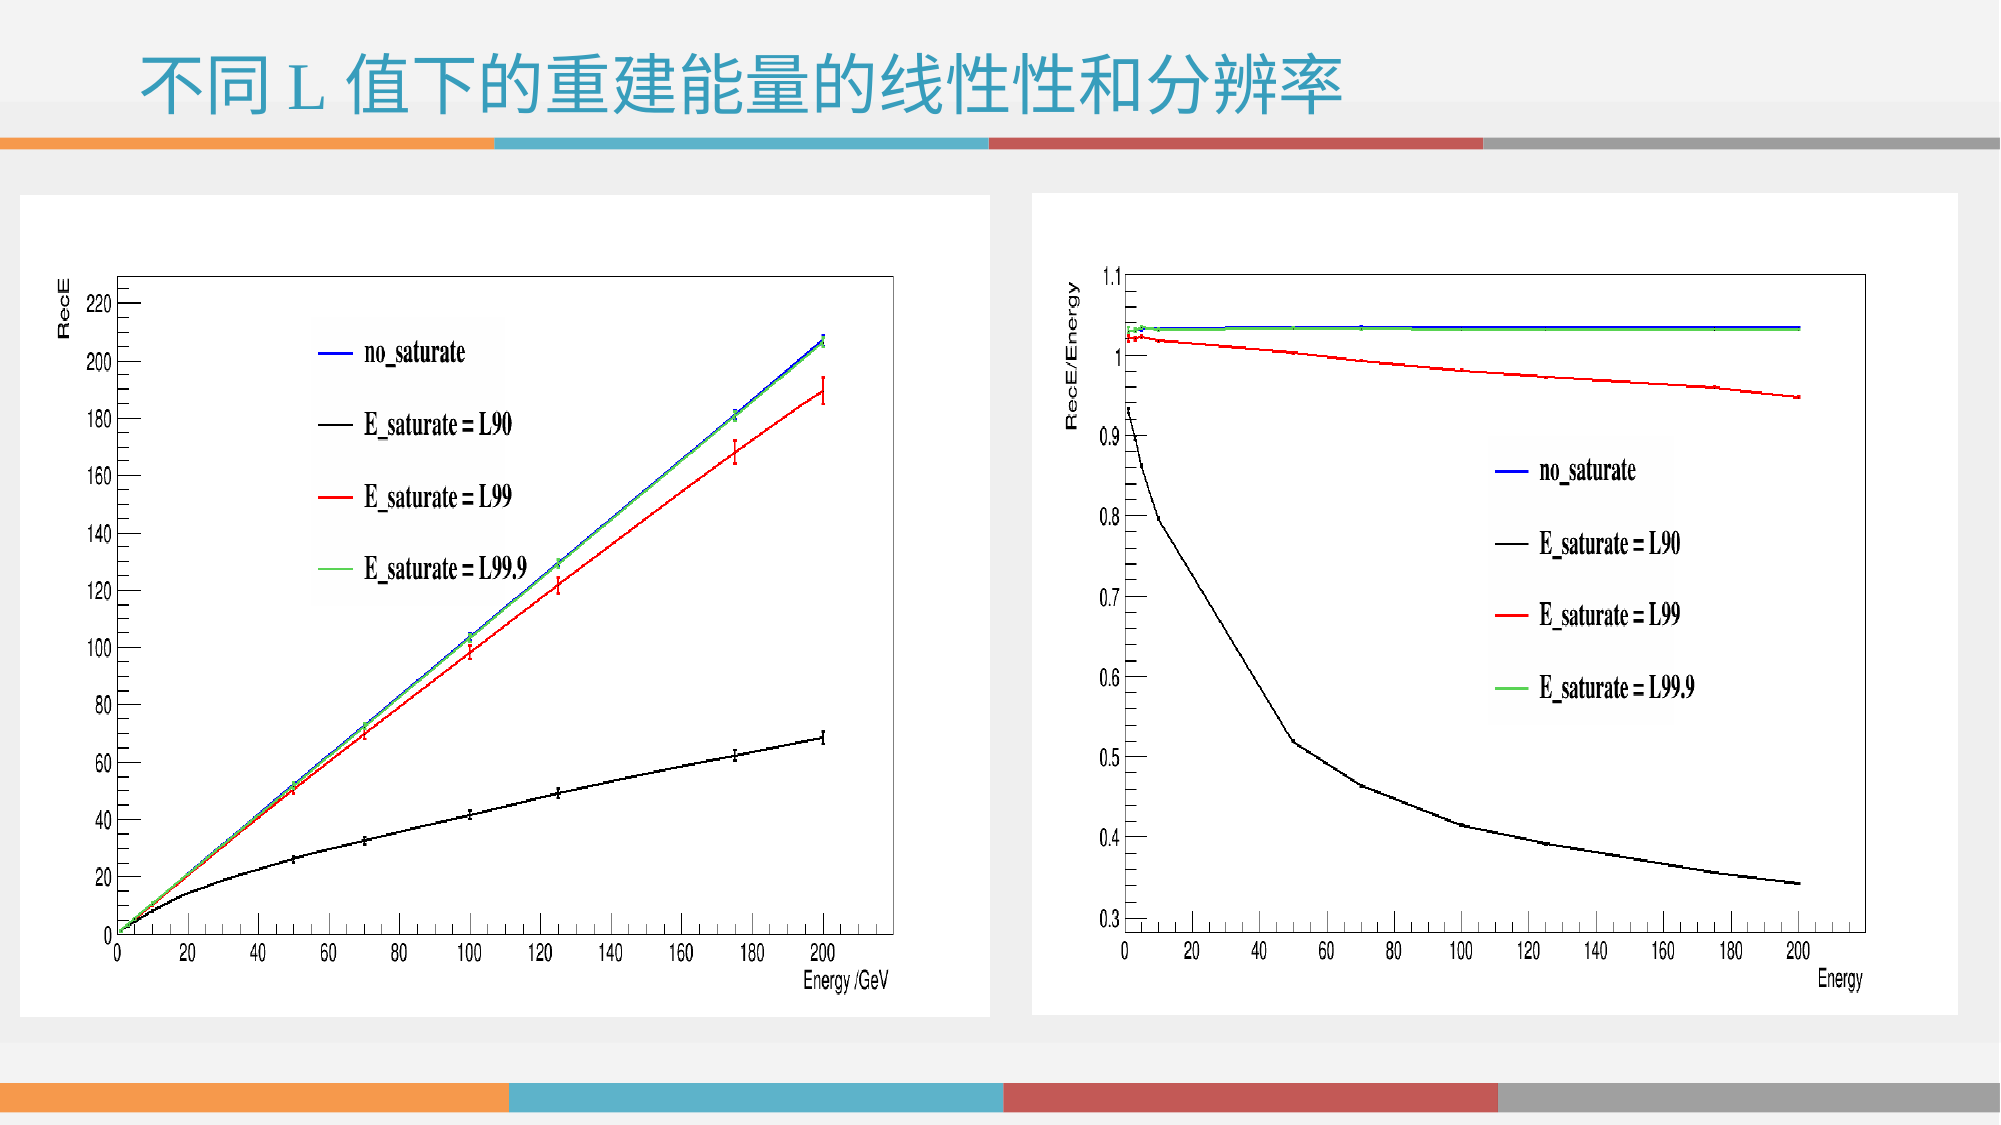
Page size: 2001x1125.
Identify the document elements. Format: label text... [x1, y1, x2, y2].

title 不同L值下的重建能量的线性性和分辨率 [123, 32, 1876, 132]
picture [19, 195, 990, 1017]
picture [1032, 193, 1958, 1015]
